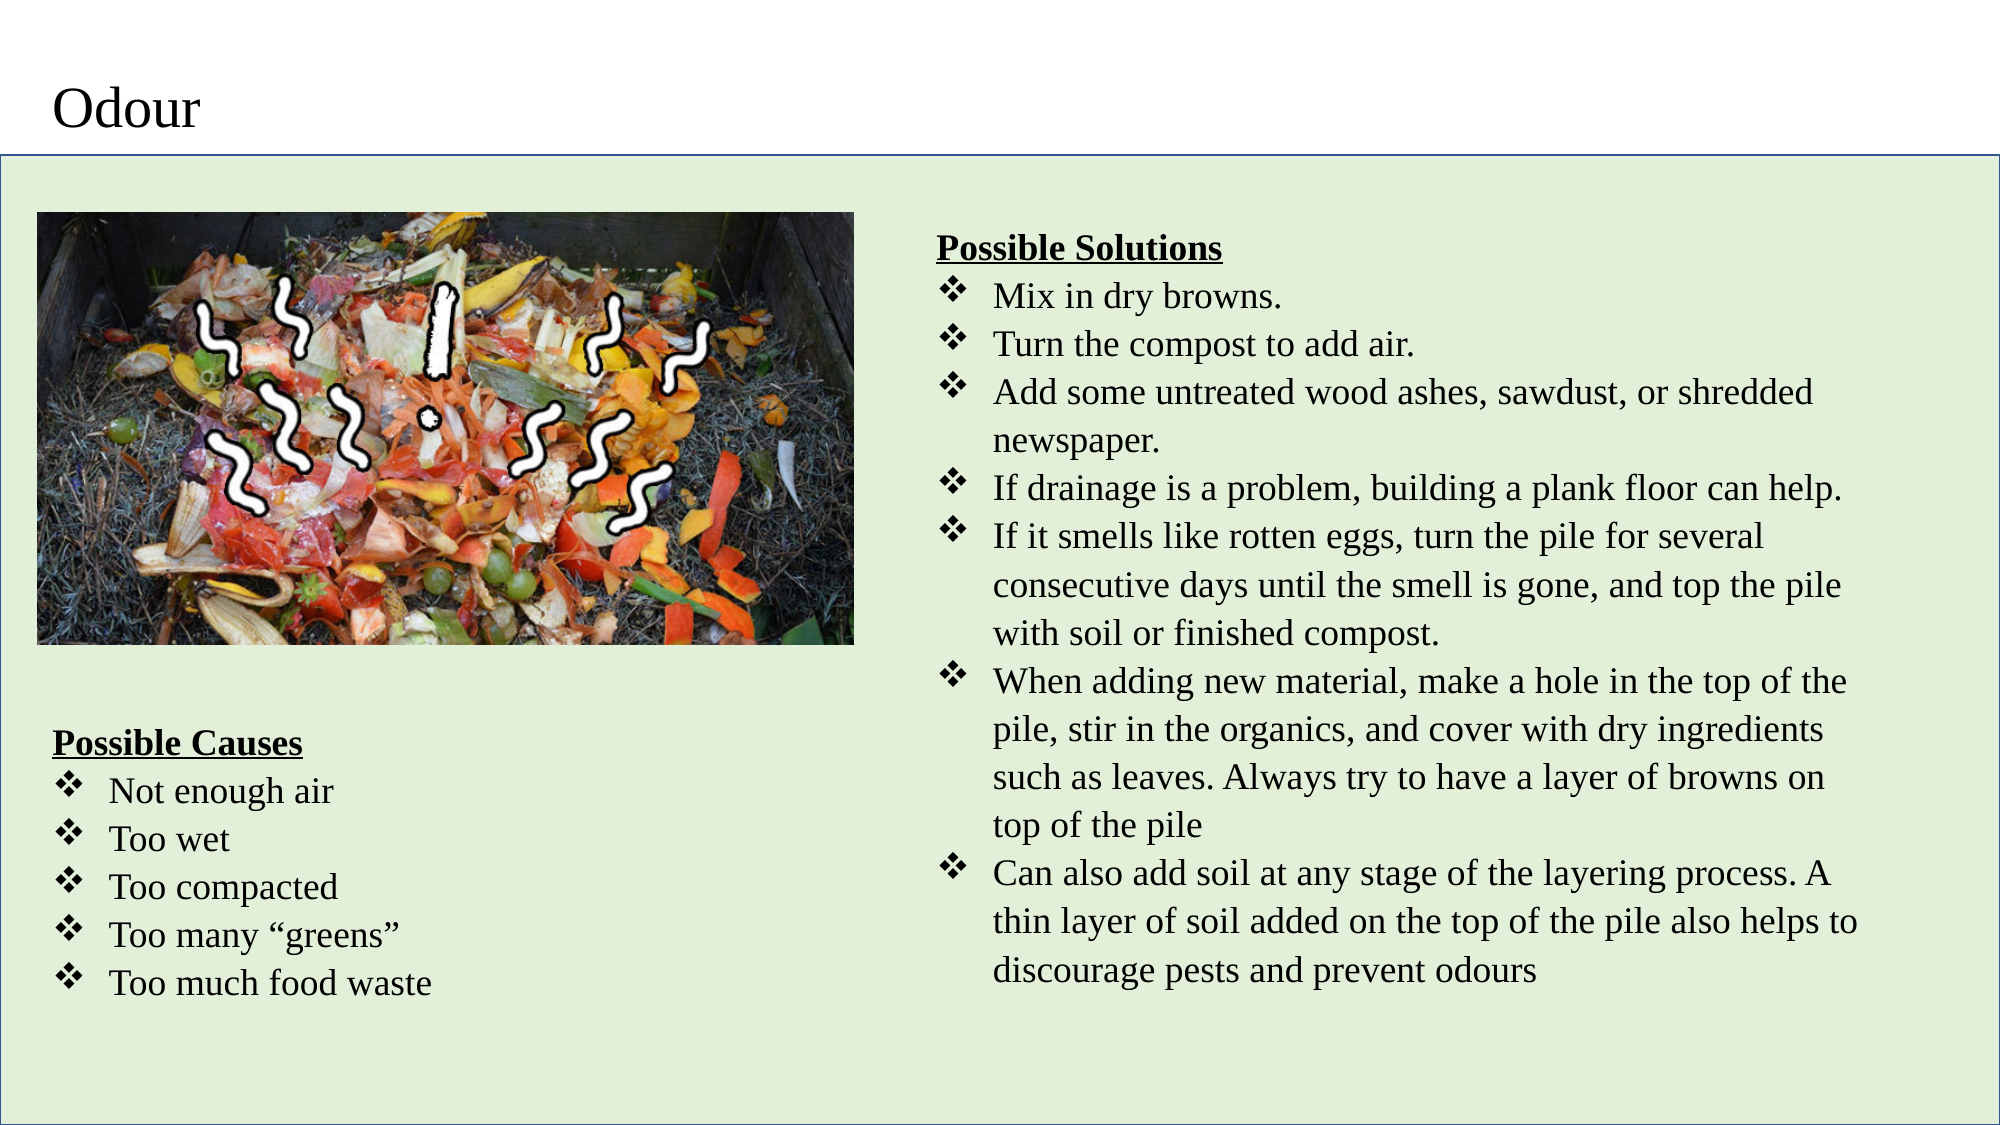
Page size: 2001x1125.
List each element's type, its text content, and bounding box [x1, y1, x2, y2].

picture [37, 212, 854, 645]
text_box Possible Causes Not enough air Too wet Too compacted Too many “greens” Too much food waste [37, 707, 716, 1121]
text_box Odour [37, 61, 779, 147]
text_box [0, 154, 2000, 1125]
text_box Possible Solutions Mix in dry browns. Turn the compost to add air. Add some untreated wood ashes, sawdust, or shredded newspaper. If drainage is a problem, building a plank floor can help. If it smells like rotten eggs, turn the pile for several consecutive days until the smell is gone, and top the pile with soil or finished compost. When adding new material, make a hole in the top of the pile, stir in the organics, and cover with dry ingredients such as leaves. Always try to have a layer of browns on top of the pile Can also add soil at any stage of the layering process. A thin layer of soil added on the top of the pile also helps to discourage pests and prevent odours [921, 212, 1883, 1059]
